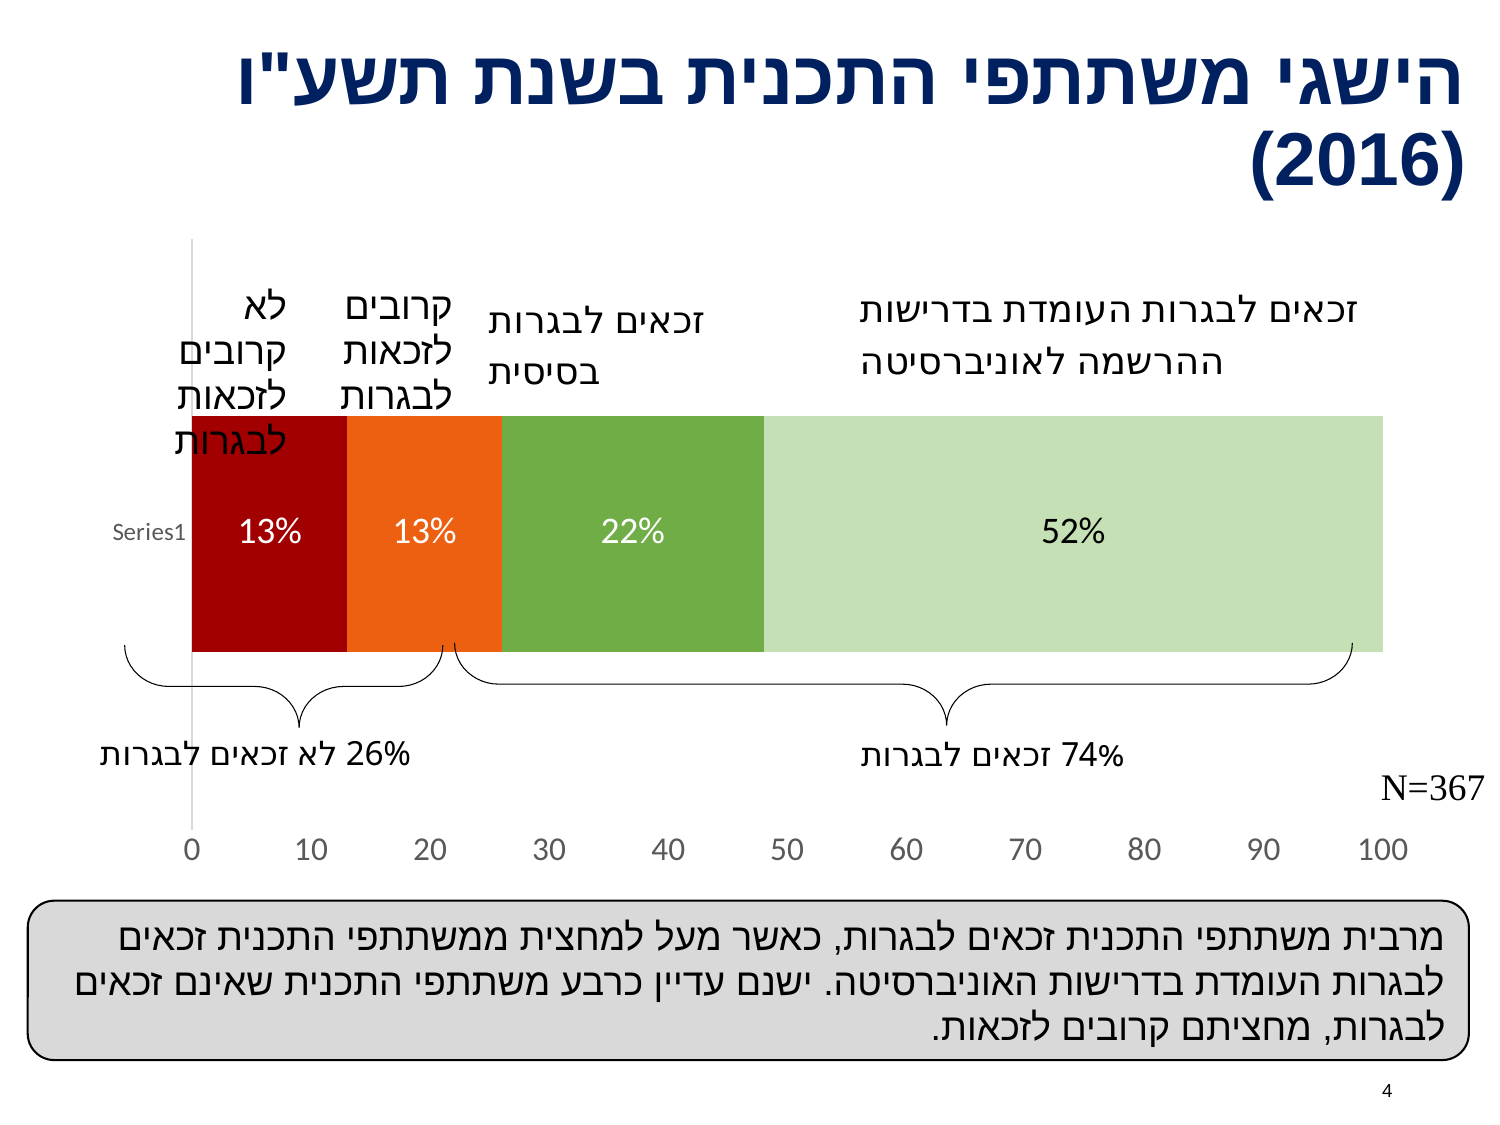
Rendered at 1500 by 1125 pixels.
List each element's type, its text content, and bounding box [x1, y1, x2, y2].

slide_number 4 [1070, 1062, 1408, 1120]
title הישגי משתתפי התכנית בשנת תשע"ו (2016) [40, 32, 1482, 167]
chart [85, 226, 1436, 882]
text_box N=367 [1436, 755, 1500, 815]
text_box מרבית משתתפי התכנית זכאים לבגרות, כאשר מעל למחצית ממשתתפי התכנית זכאים לבגרות העומדת בדרישות האוניברסיטה. ישנם עדיין כרבע משתתפי התכנית שאינם זכאים לבגרות, מחציתם קרובים לזכאות. [26, 899, 1470, 1062]
